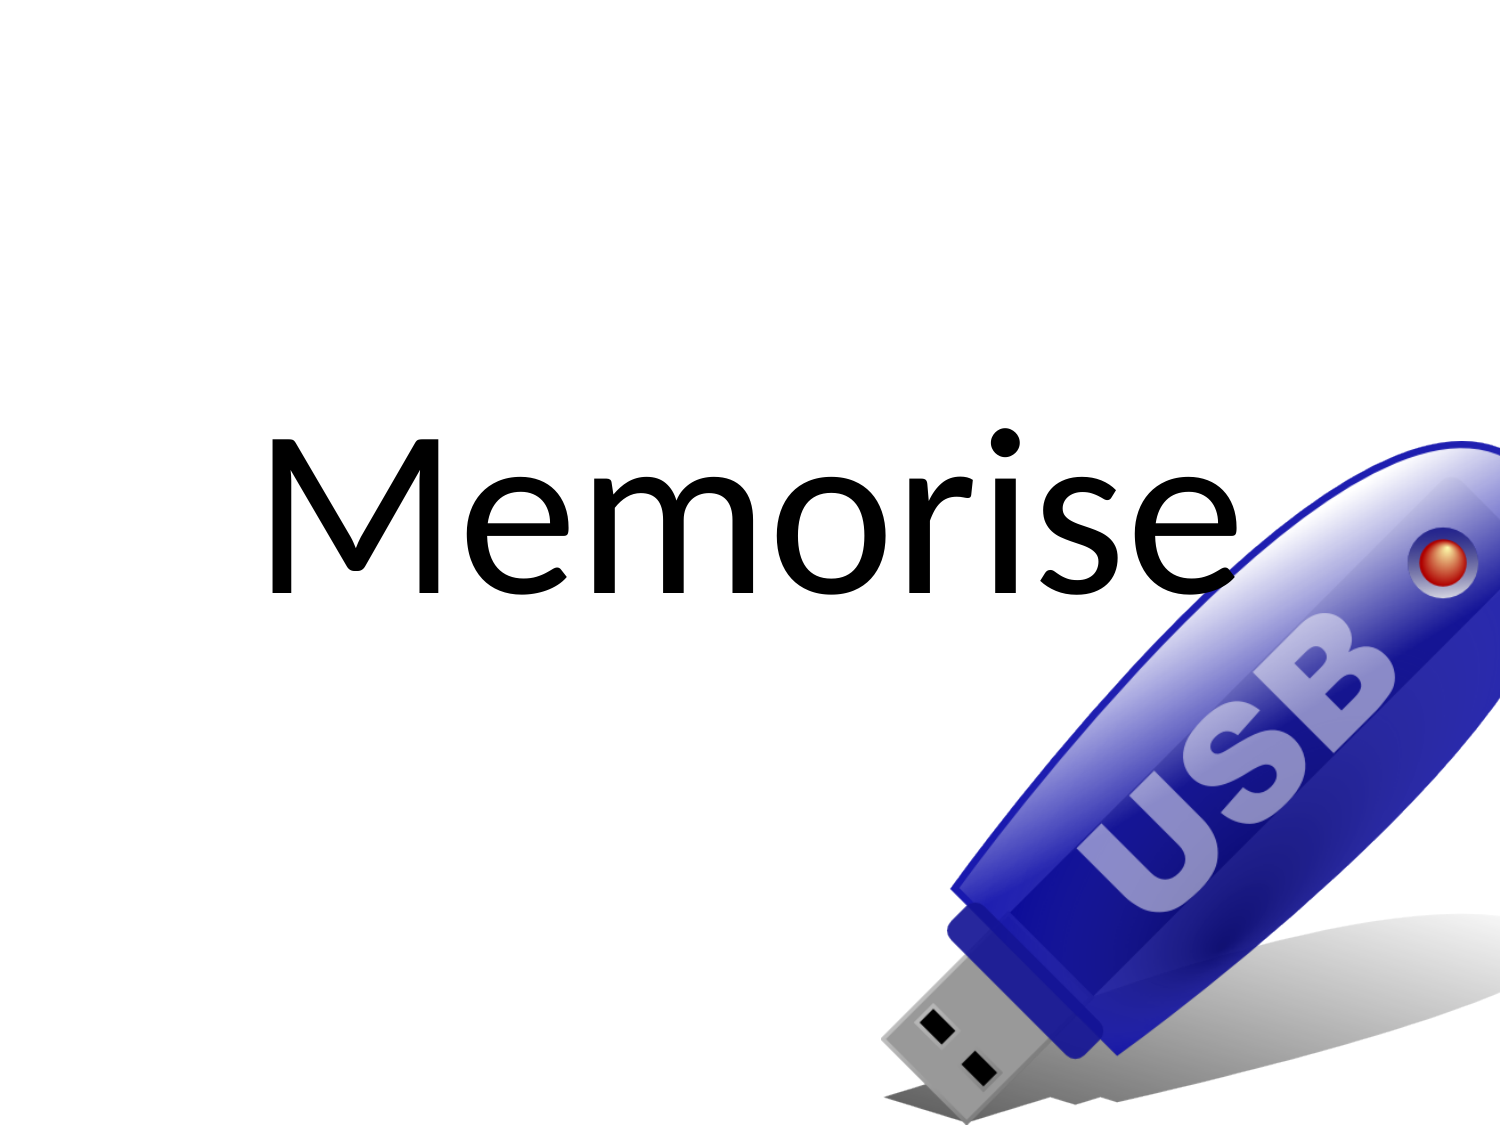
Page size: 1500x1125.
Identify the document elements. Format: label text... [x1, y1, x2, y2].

title Memorise [112, 377, 1388, 619]
picture [880, 441, 1500, 1125]
